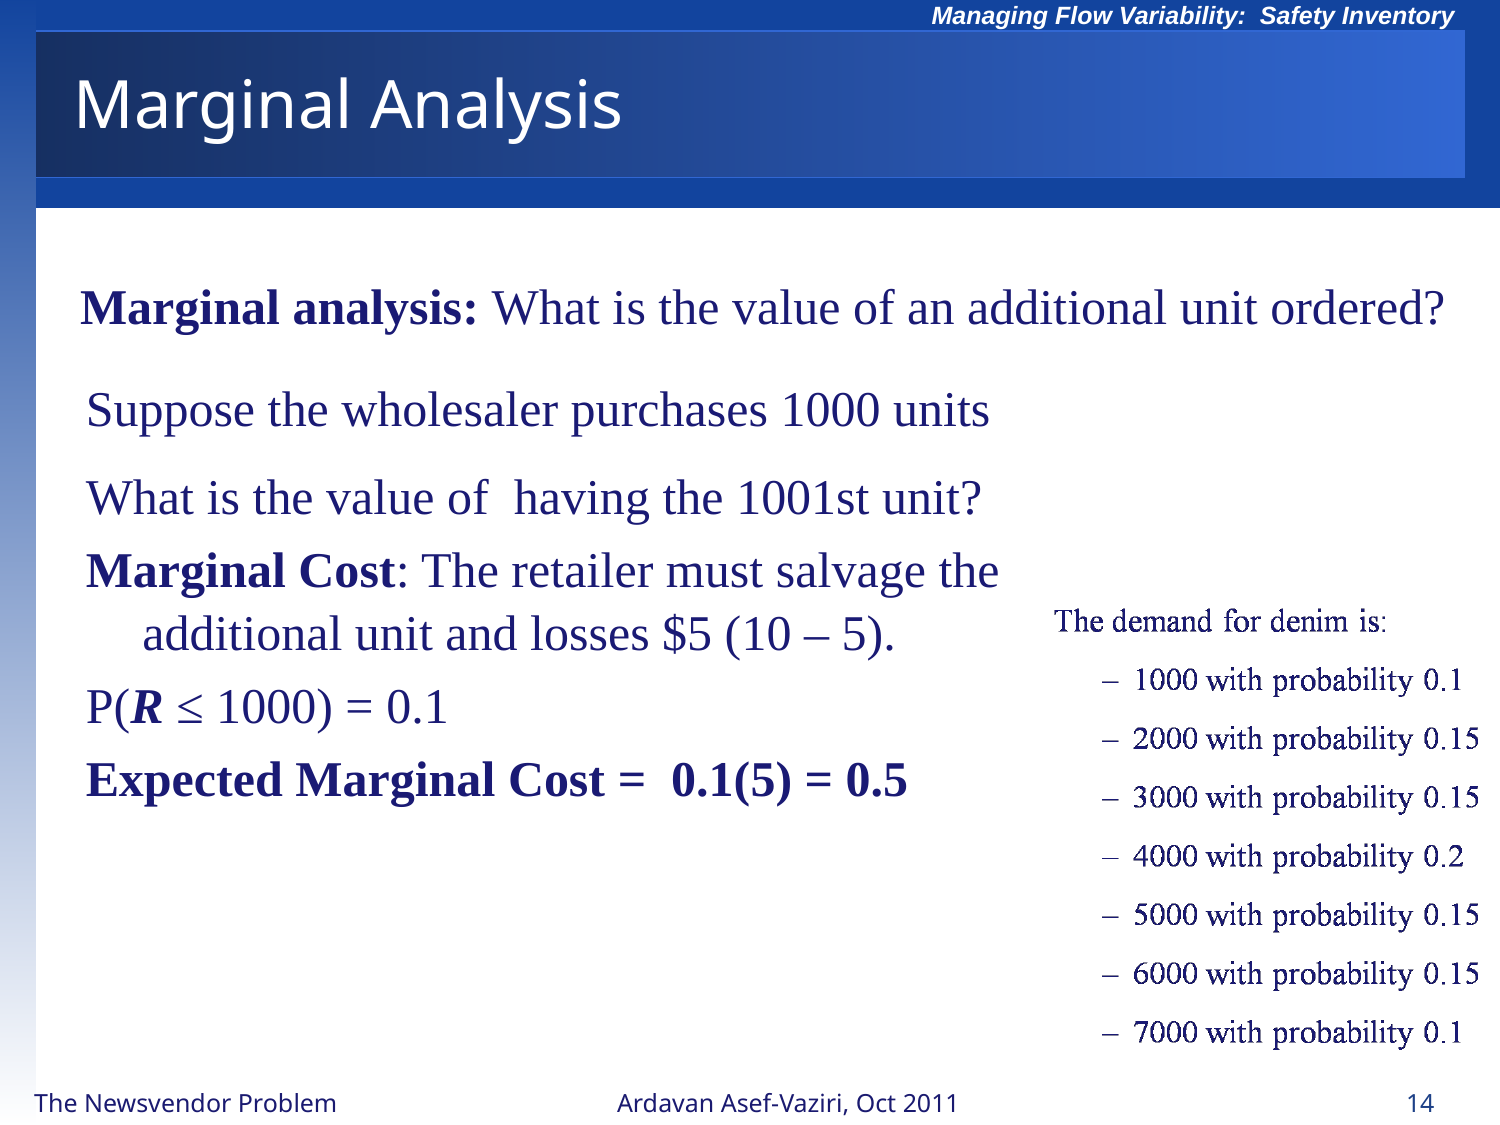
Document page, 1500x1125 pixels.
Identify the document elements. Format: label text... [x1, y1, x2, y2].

picture [1032, 585, 1500, 1058]
title Marginal Analysis [58, 30, 1454, 173]
text_box Suppose the wholesaler purchases 1000 units What is the value of having the 1001st unit? Marginal Cost: The retailer must salvage the additional unit and losses $5 (10 – 5). P(R ≤ 1000) = 0.1 Expected Marginal Cost = 0.1(5) = 0.5 [70, 351, 1046, 977]
list Marginal analysis: What is the value of an additional unit ordered? [64, 249, 1500, 410]
